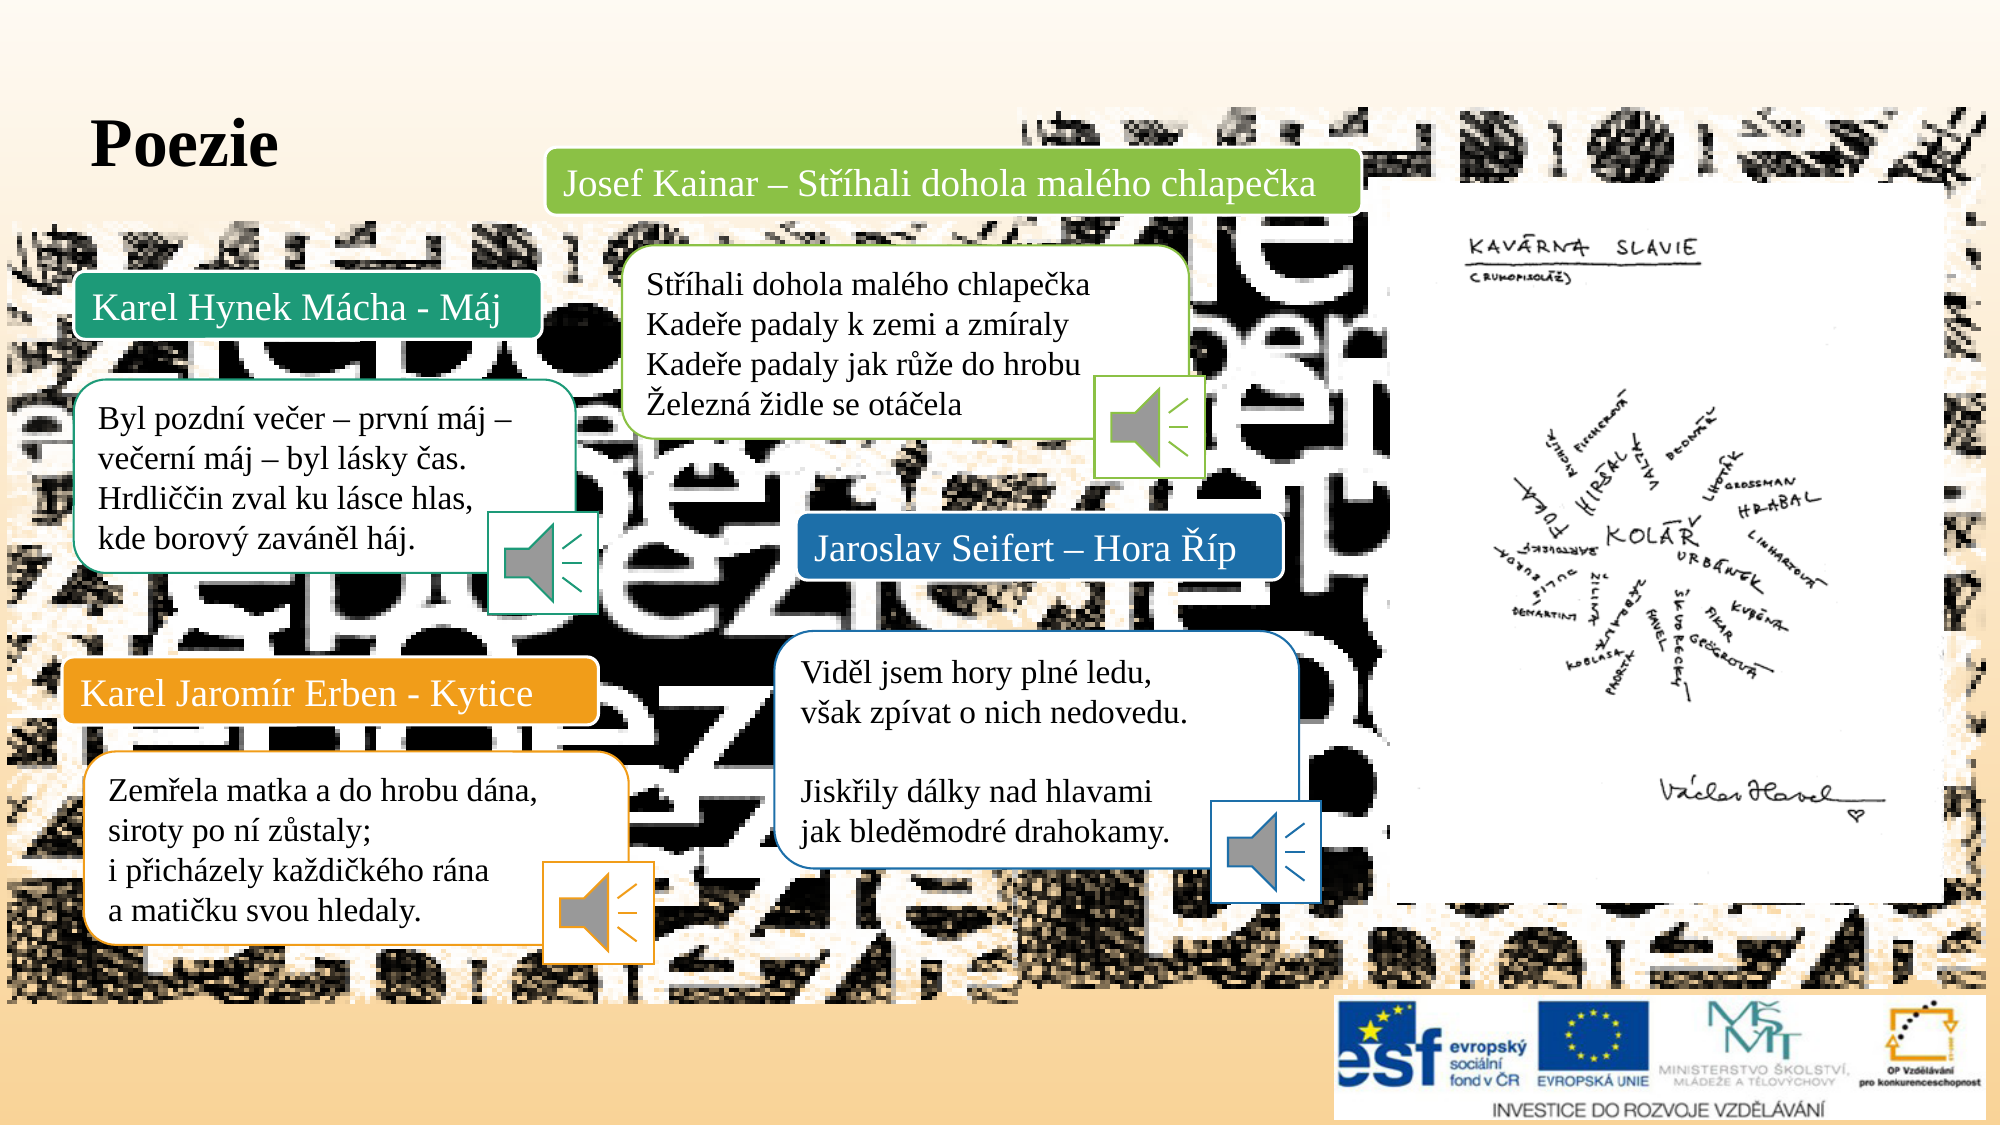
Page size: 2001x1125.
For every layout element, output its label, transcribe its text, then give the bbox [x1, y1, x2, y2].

picture [1334, 995, 1986, 1121]
text_box Josef Kainar – Stříhali dohola malého chlapečka [543, 145, 1013, 217]
picture [7, 107, 1986, 1004]
title Poezie [75, 75, 444, 190]
